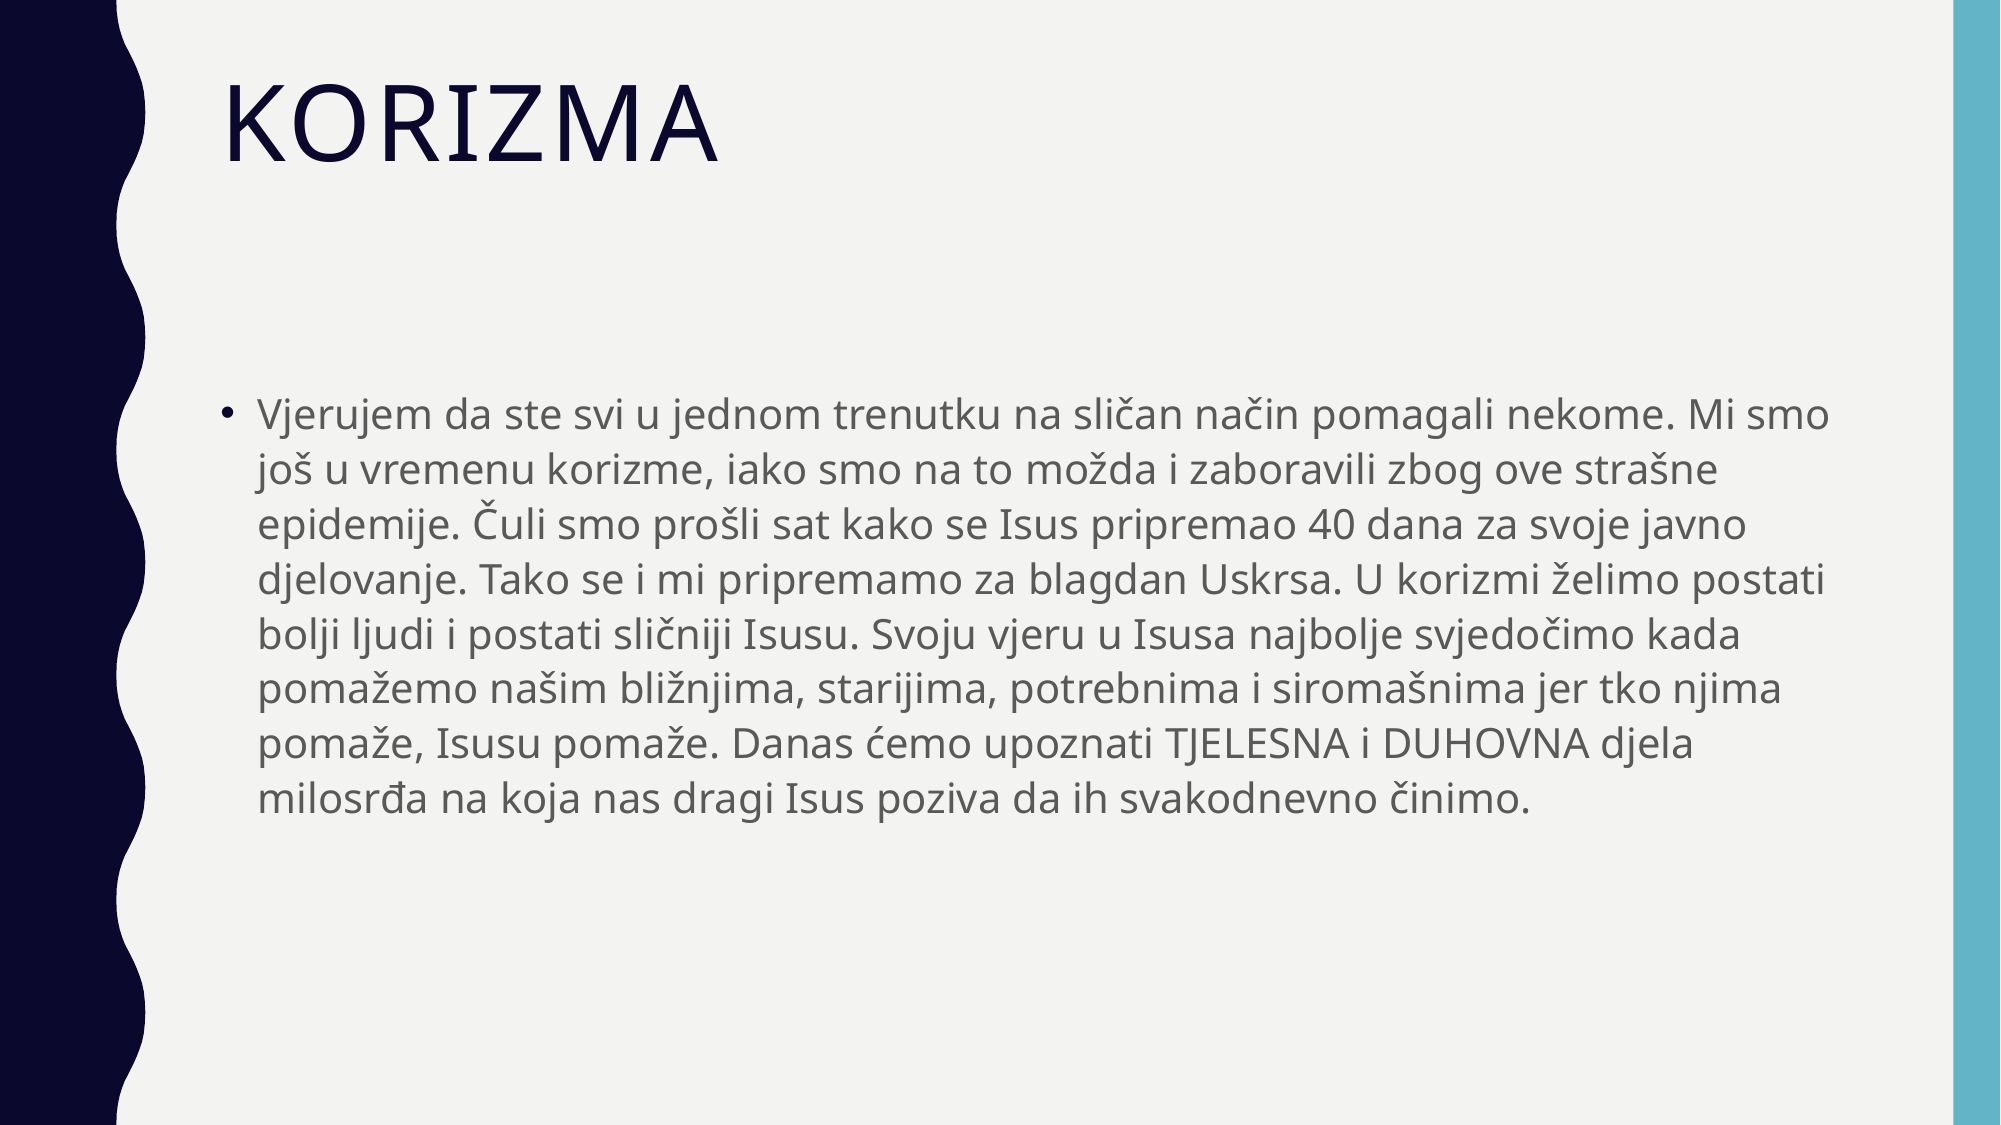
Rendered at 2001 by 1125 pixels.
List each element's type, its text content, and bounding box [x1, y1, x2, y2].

list Vjerujem da ste svi u jednom trenutku na sličan način pomagali nekome. Mi smo još u vremenu korizme, iako smo na to možda i zaboravili zbog ove strašne epidemije. Čuli smo prošli sat kako se Isus pripremao 40 dana za svoje javno djelovanje. Tako se i mi pripremamo za blagdan Uskrsa. U korizmi želimo postati bolji ljudi i postati sličniji Isusu. Svoju vjeru u Isusa najbolje svjedočimo kada pomažemo našim bližnjima, starijima, potrebnima i siromašnima jer tko njima pomaže, Isusu pomaže. Danas ćemo upoznati TJELESNA i DUHOVNA djela milosrđa na koja nas dragi Isus poziva da ih svakodnevno činimo. [205, 375, 1875, 965]
title korizma [205, 62, 1875, 308]
